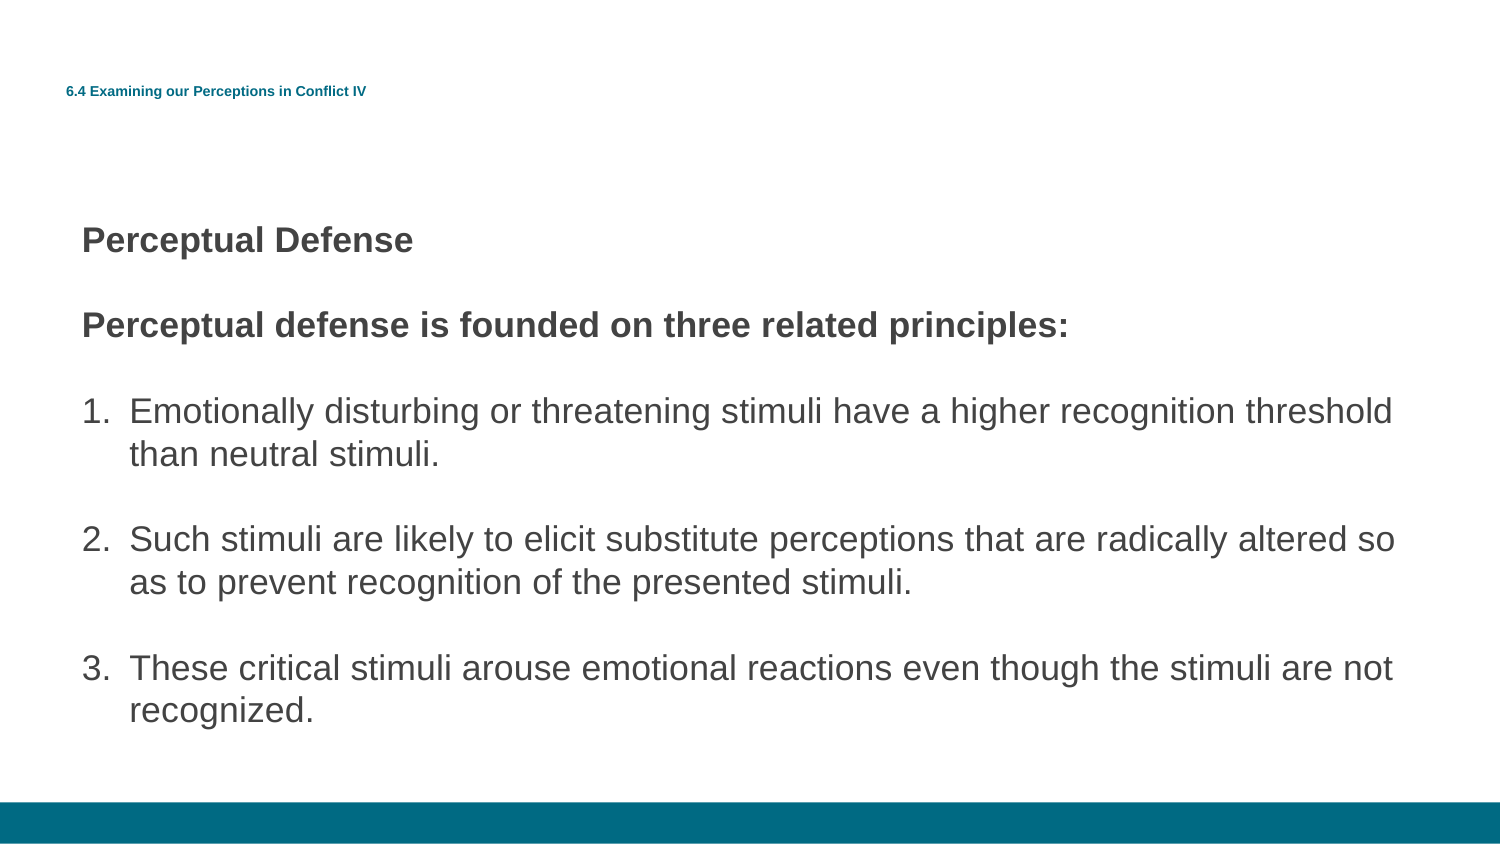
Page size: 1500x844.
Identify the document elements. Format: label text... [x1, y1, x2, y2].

list Perceptual Defense Perceptual defense is founded on three related principles: Emotionally disturbing or threatening stimuli have a higher recognition threshold than neutral stimuli. Such stimuli are likely to elicit substitute perceptions that are radically altered so as to prevent recognition of the presented stimuli. These critical stimuli arouse emotional reactions even though the stimuli are not recognized. [51, 201, 1449, 750]
title 6.4 Examining our Perceptions in Conflict IV [51, 67, 1449, 167]
